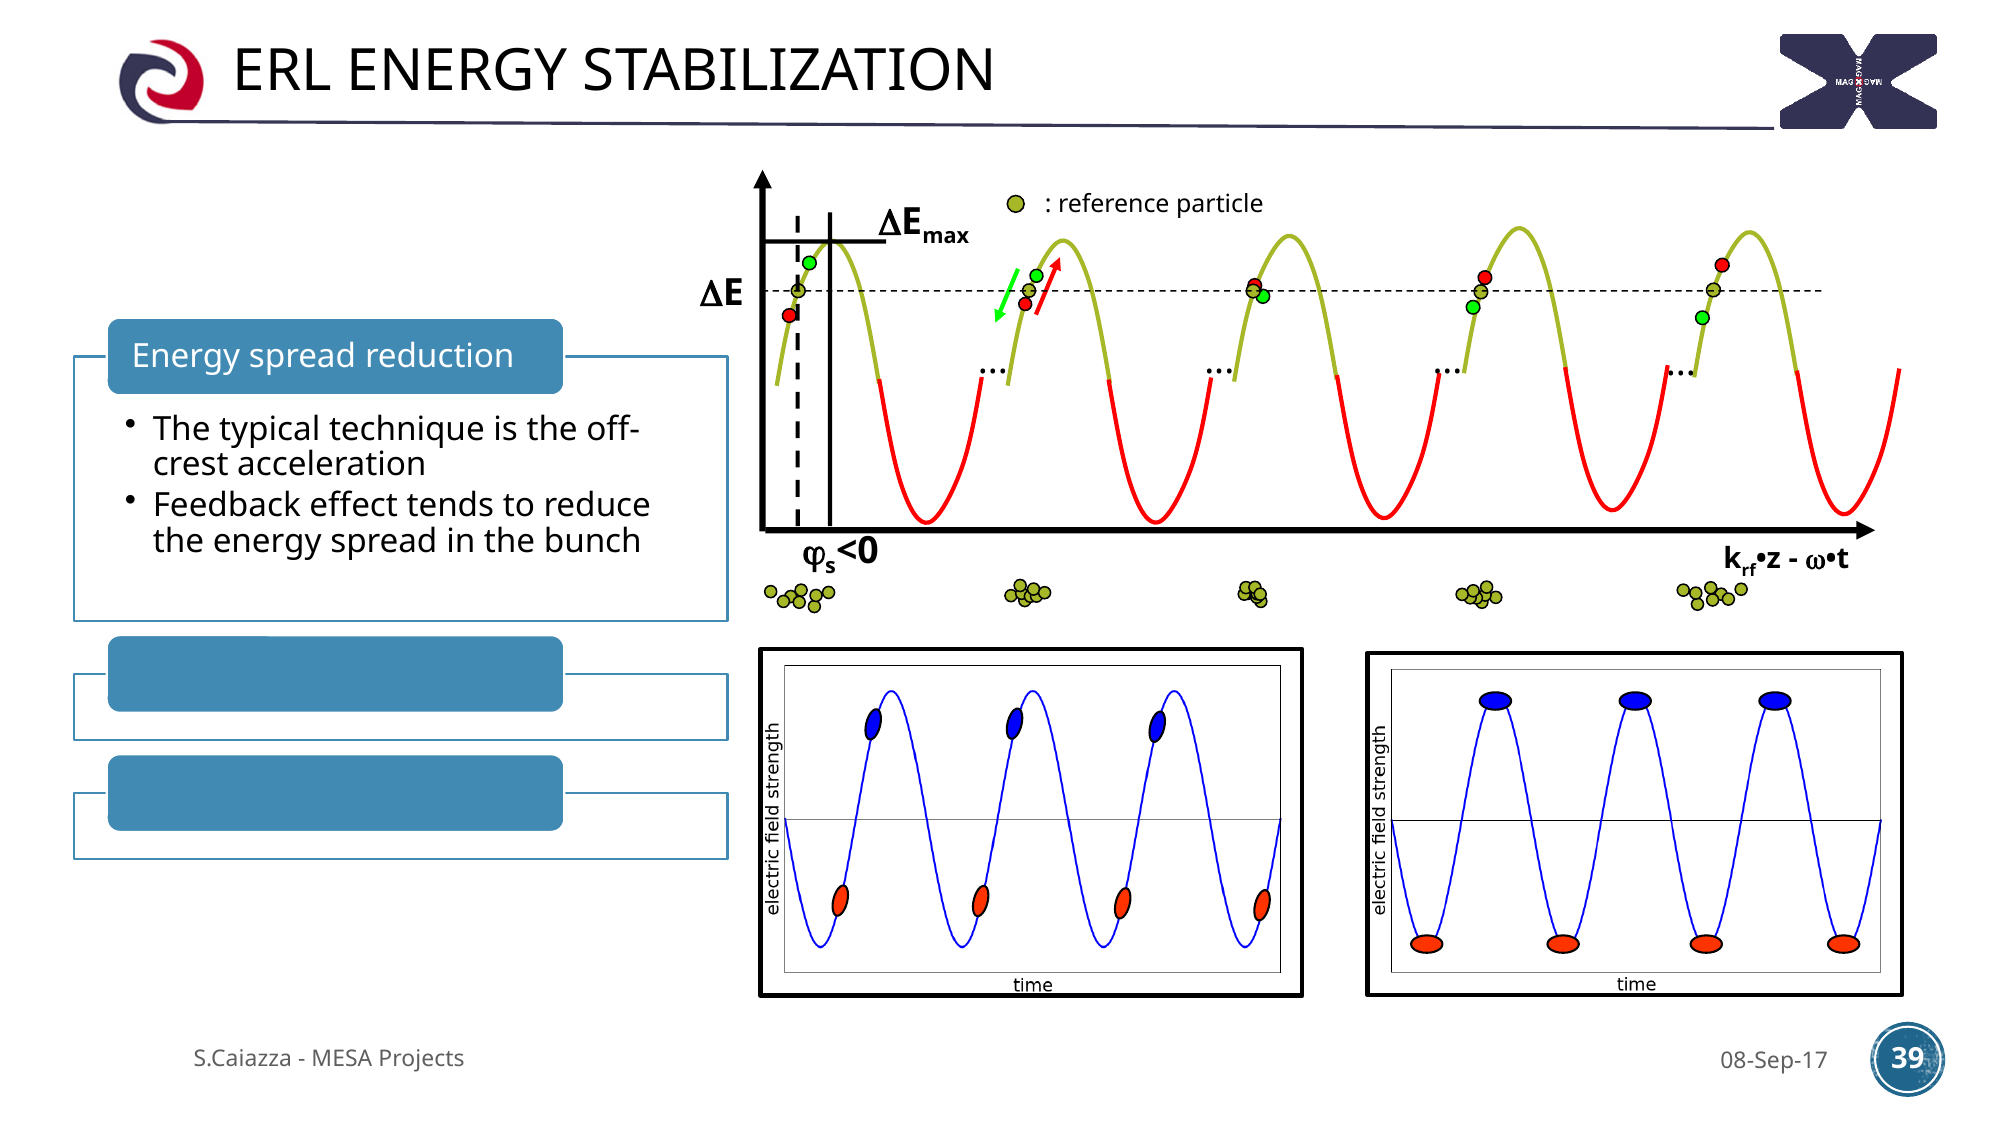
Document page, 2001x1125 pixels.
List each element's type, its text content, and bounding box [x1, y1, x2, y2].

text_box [1373, 658, 1898, 991]
picture [106, 26, 214, 135]
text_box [729, 170, 1898, 612]
title ERL energy stabilization [217, 29, 1745, 115]
footer S.Caiazza - MESA Projects [178, 1028, 1217, 1089]
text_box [76, 151, 728, 1027]
slide_number 39 [1855, 1028, 1961, 1089]
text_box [766, 654, 1298, 991]
slide_number 08-Sep-17 [1306, 1028, 1844, 1089]
picture [1780, 34, 1937, 129]
